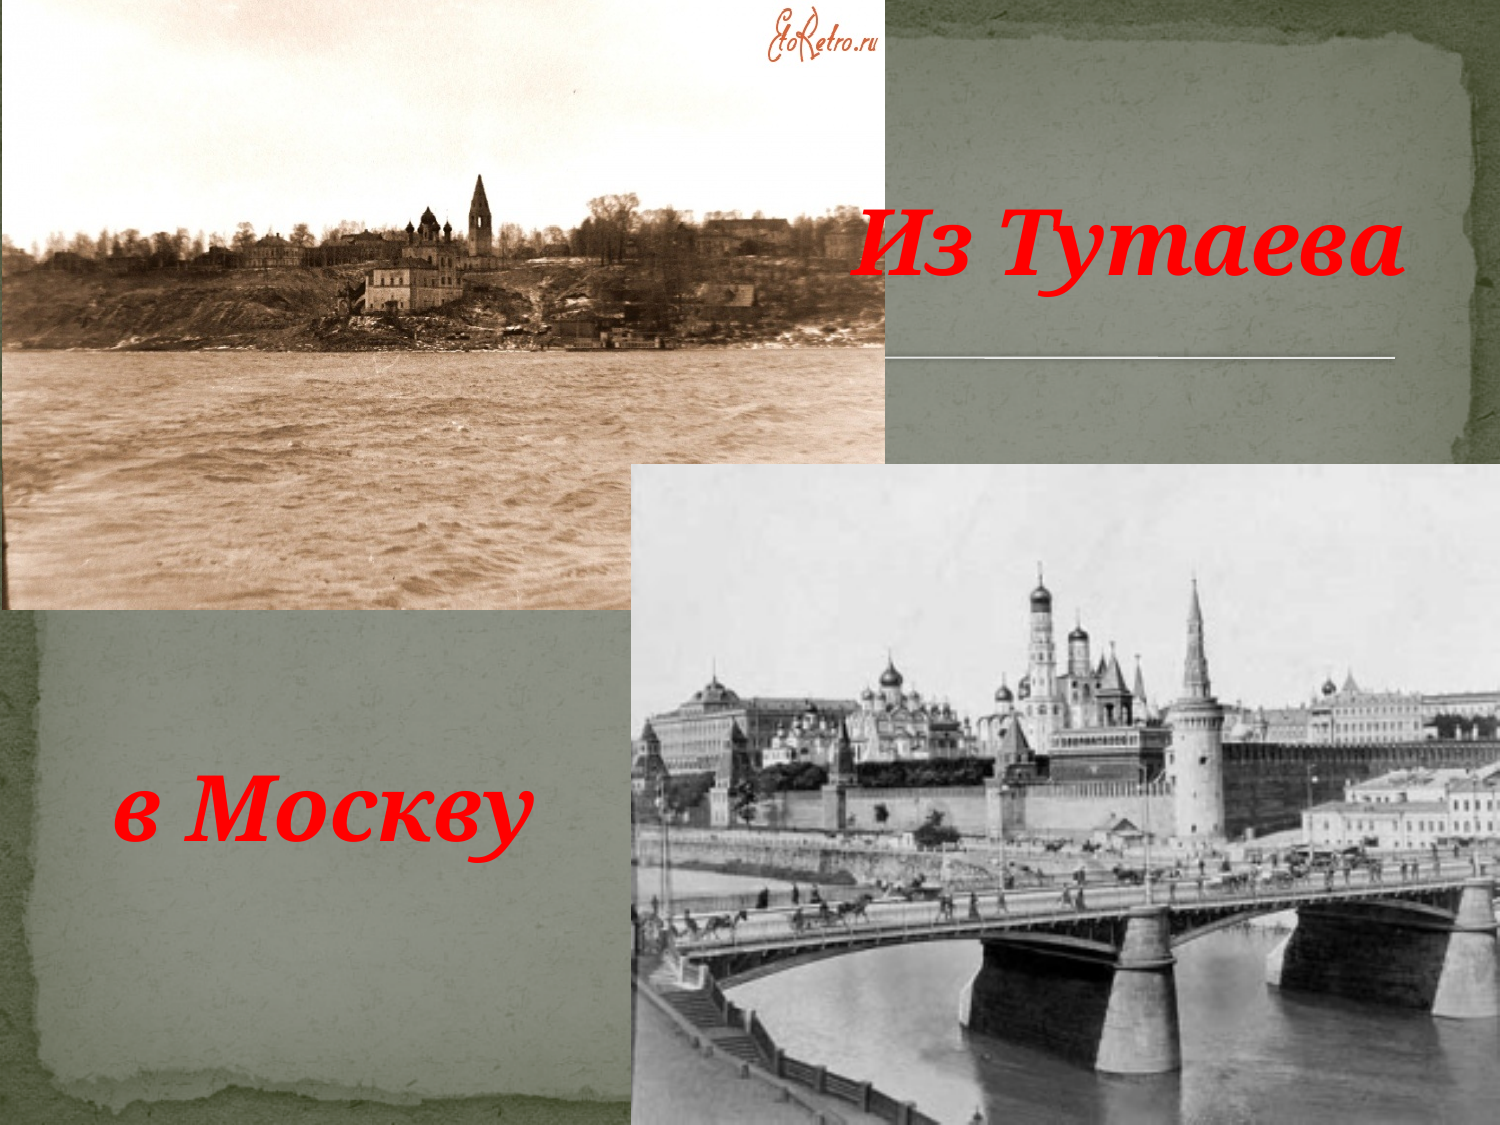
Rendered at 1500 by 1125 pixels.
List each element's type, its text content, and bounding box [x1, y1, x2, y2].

list в Москву [0, 740, 620, 869]
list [4, 1, 884, 609]
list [633, 466, 1499, 1124]
title Из Тутаева [895, 198, 1473, 412]
